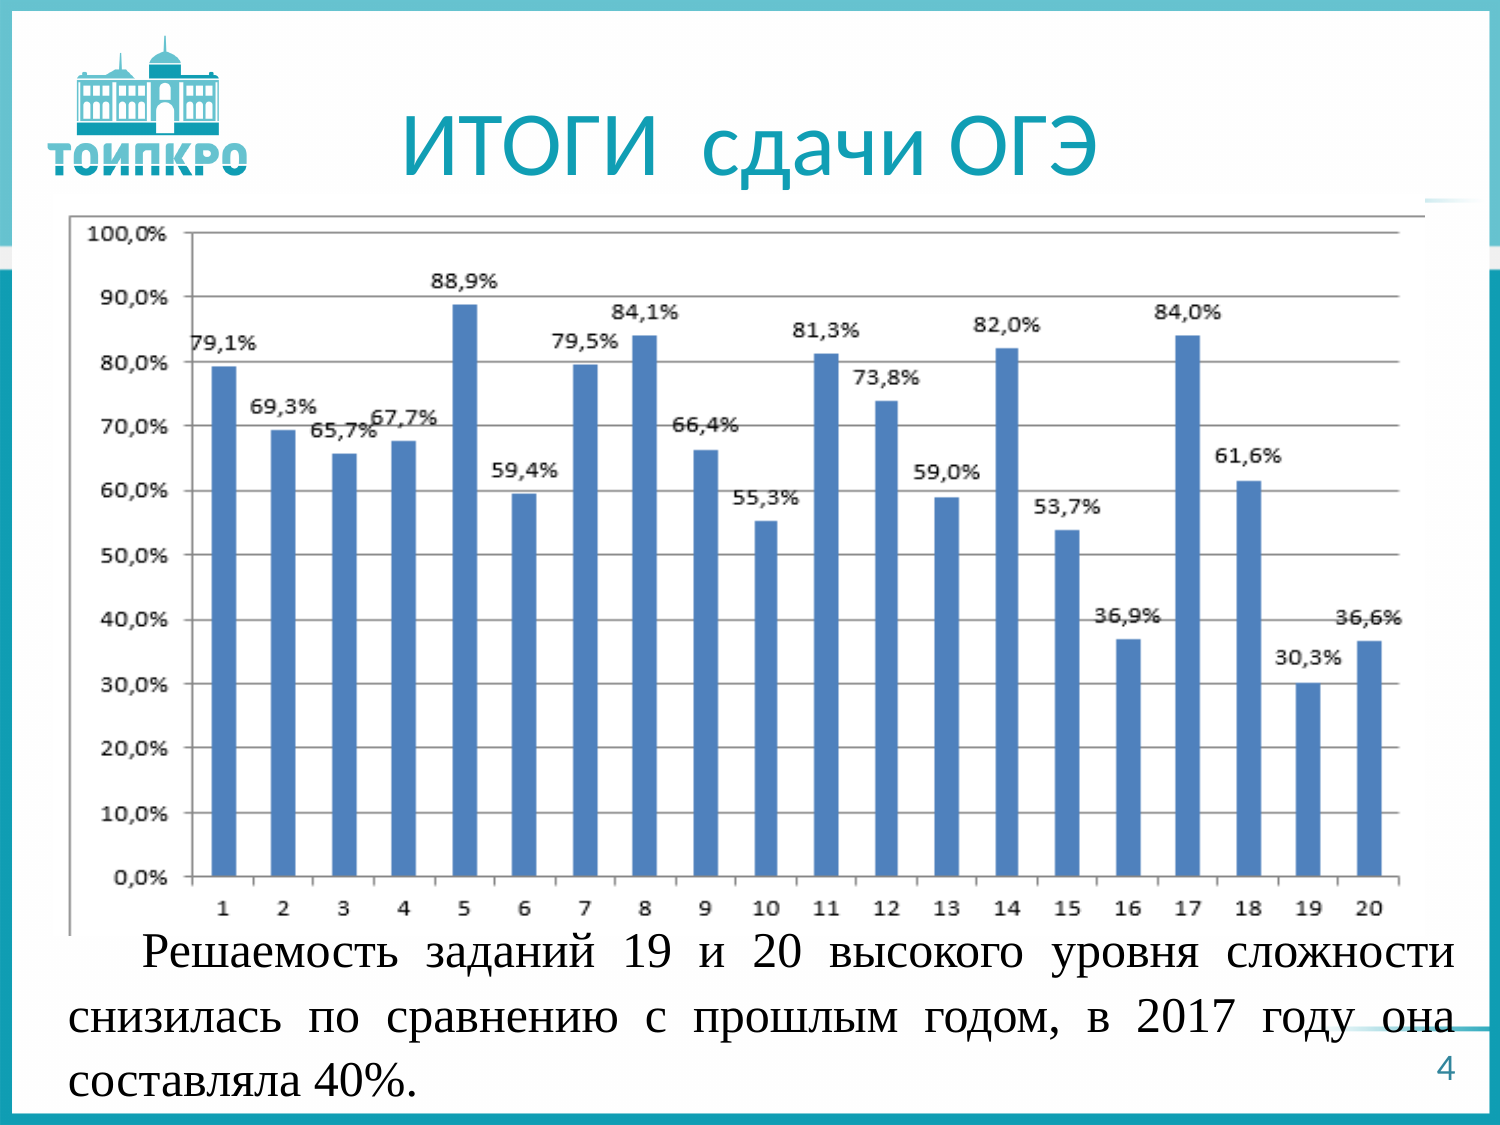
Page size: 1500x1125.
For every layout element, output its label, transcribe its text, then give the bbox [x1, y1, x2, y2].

title ИТОГИ сдачи ОГЭ [75, 45, 1425, 193]
picture [0, 0, 1500, 1125]
text_box Решаемость заданий 19 и 20 высокого уровня сложности снизилась по сравнению с прошлым годом, в 2017 году она составляла 40%. [53, 906, 1471, 1114]
